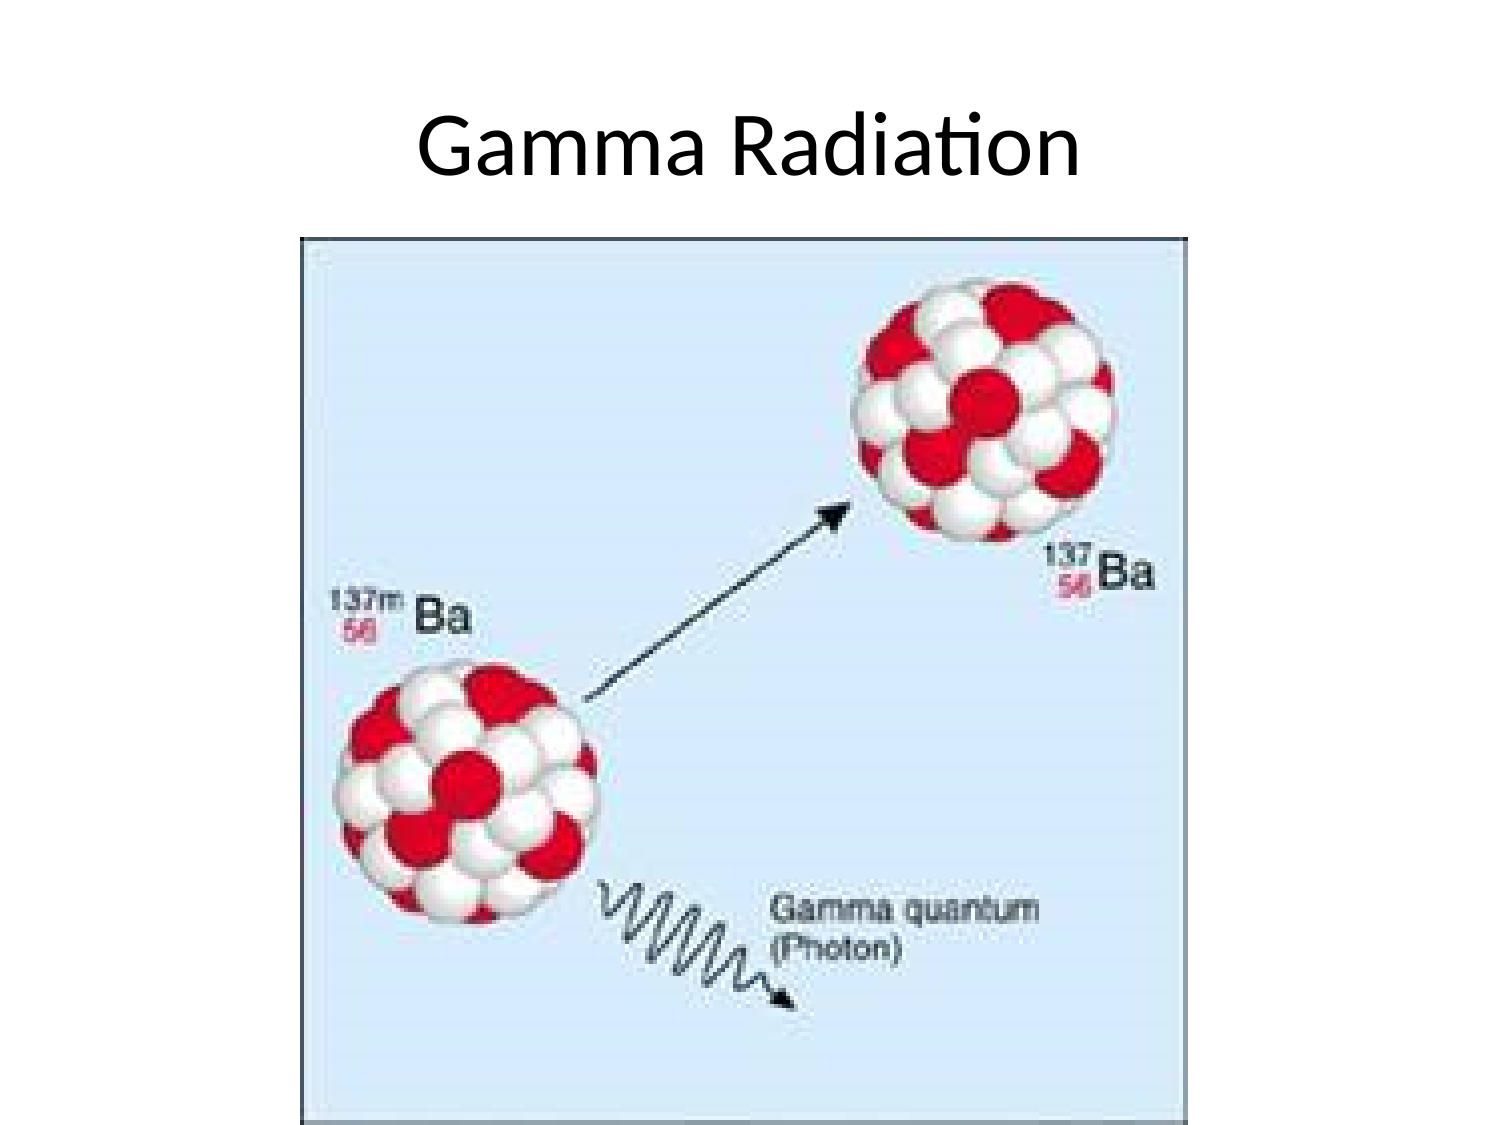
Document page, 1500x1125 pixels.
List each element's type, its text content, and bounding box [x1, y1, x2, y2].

title Gamma Radiation [75, 45, 1425, 233]
picture [299, 237, 1188, 1125]
